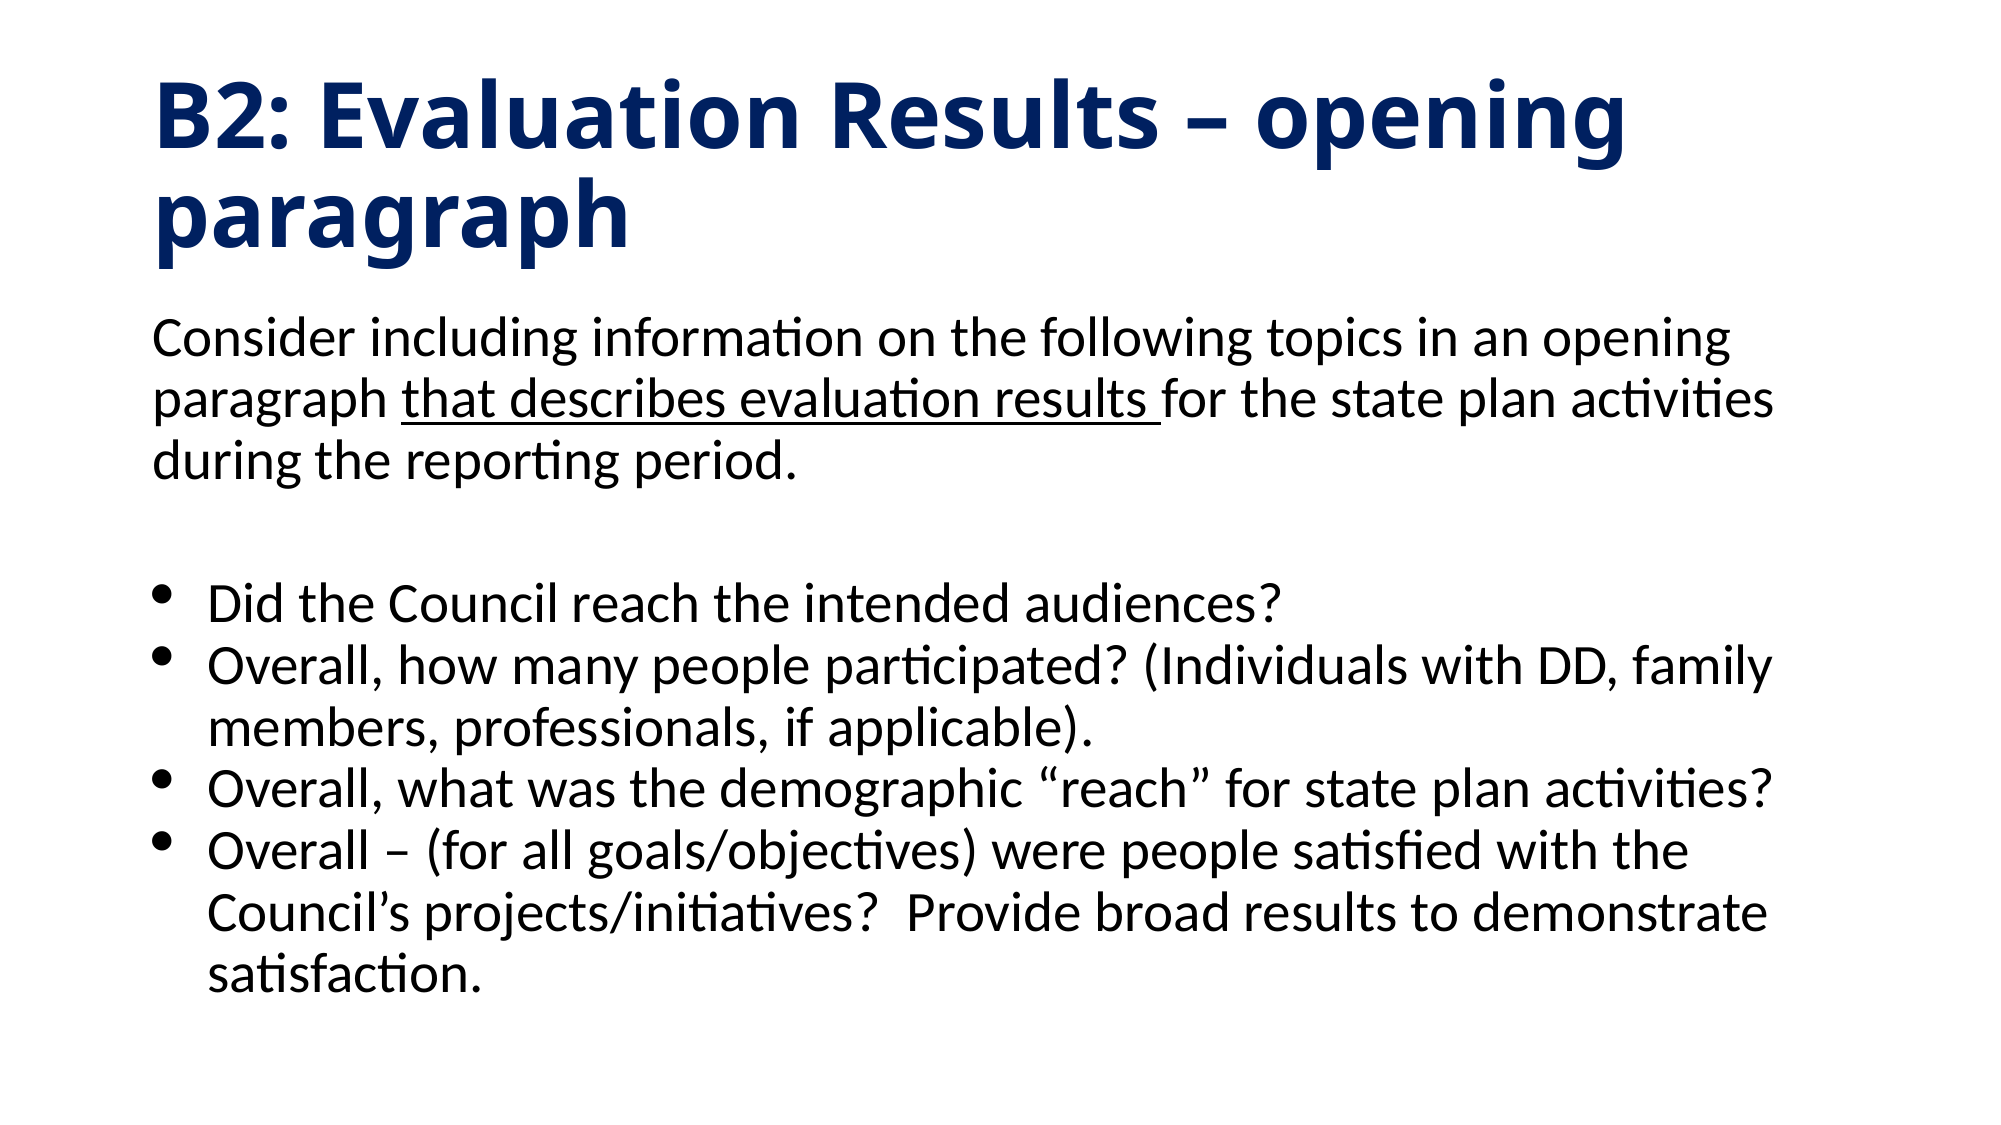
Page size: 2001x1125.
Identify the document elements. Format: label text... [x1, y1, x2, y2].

title B2: Evaluation Results – opening paragraph [137, 59, 1863, 278]
list Consider including information on the following topics in an opening paragraph that describes evaluation results for the state plan activities during the reporting period. Did the Council reach the intended audiences? Overall, how many people participated? (Individuals with DD, family members, professionals, if applicable). Overall, what was the demographic “reach” for state plan activities? Overall – (for all goals/objectives) were people satisfied with the Council’s projects/initiatives? Provide broad results to demonstrate satisfaction. [137, 299, 1863, 1014]
